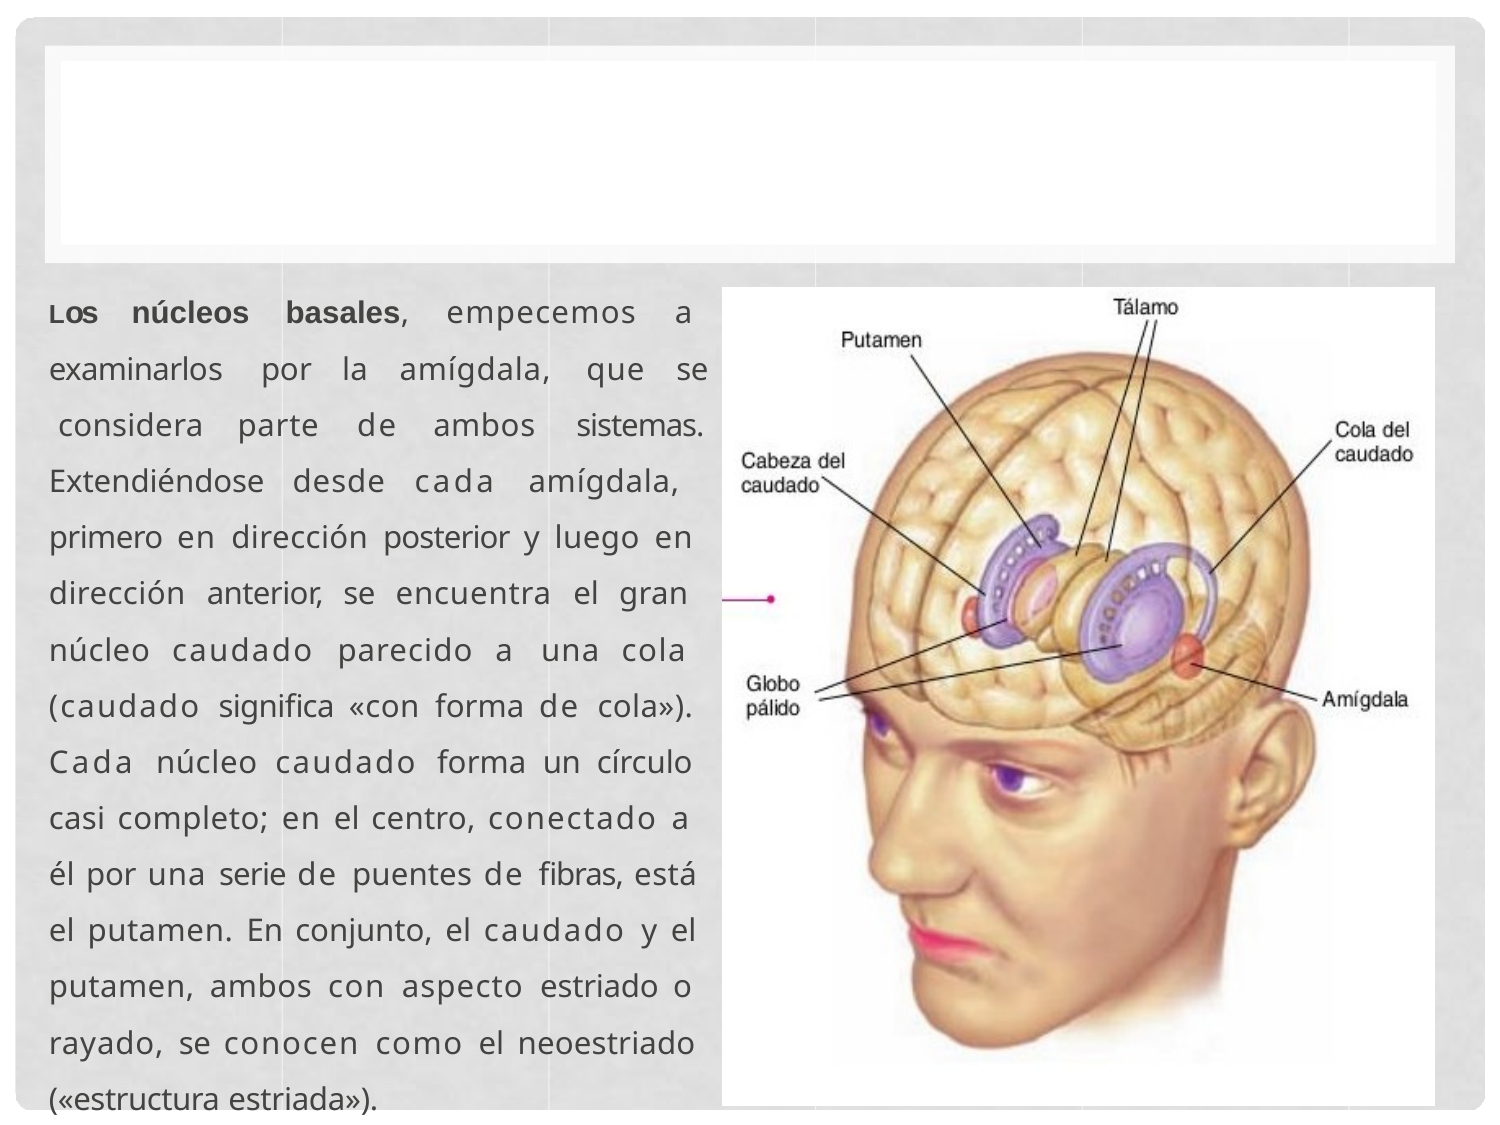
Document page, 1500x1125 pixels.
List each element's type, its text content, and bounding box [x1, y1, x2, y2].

text_box examinarlos por la amígdala, que considera parte de [46, 327, 648, 440]
picture [15, 16, 1485, 1110]
list Extendiéndose desde cada amígdala, primero en dirección posterior y luego en dirección anterior, se encuentra el gran núcleo caudado parecido a una cola (caudado significa «con forma de cola»). Cada núcleo caudado forma un círculo casi completo; en el centro, conectado a él por una serie de puentes de fibras, está el putamen. En conjunto, el caudado y el putamen, ambos con aspecto estriado o rayado, se conocen como el neoestriado («estructura estriada»). [46, 440, 710, 1117]
text_box ambos sistemas. [431, 402, 710, 440]
text_box Los núcleos basales, empecemos a se [46, 271, 710, 387]
